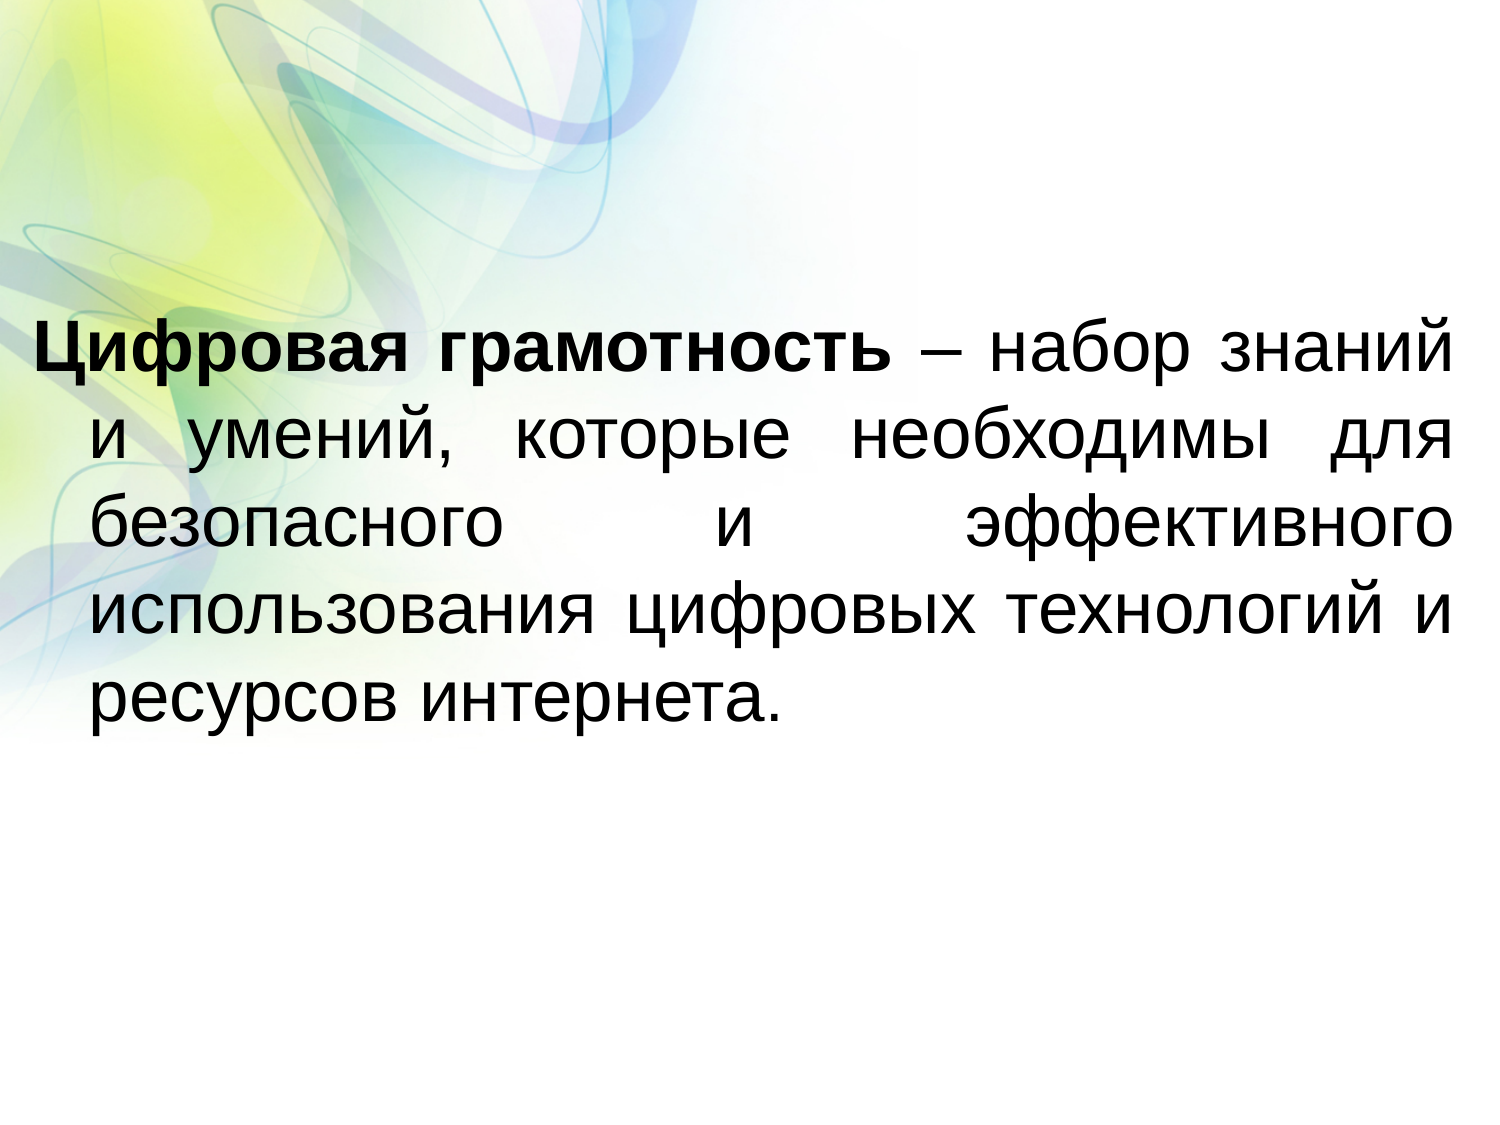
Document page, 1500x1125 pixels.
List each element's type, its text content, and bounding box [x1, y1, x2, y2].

list Цифровая грамотность – набор знаний и умений, которые необходимы для безопасного и эффективного использования цифровых технологий и ресурсов интернета. [17, 290, 1471, 905]
picture [0, 0, 1500, 1125]
